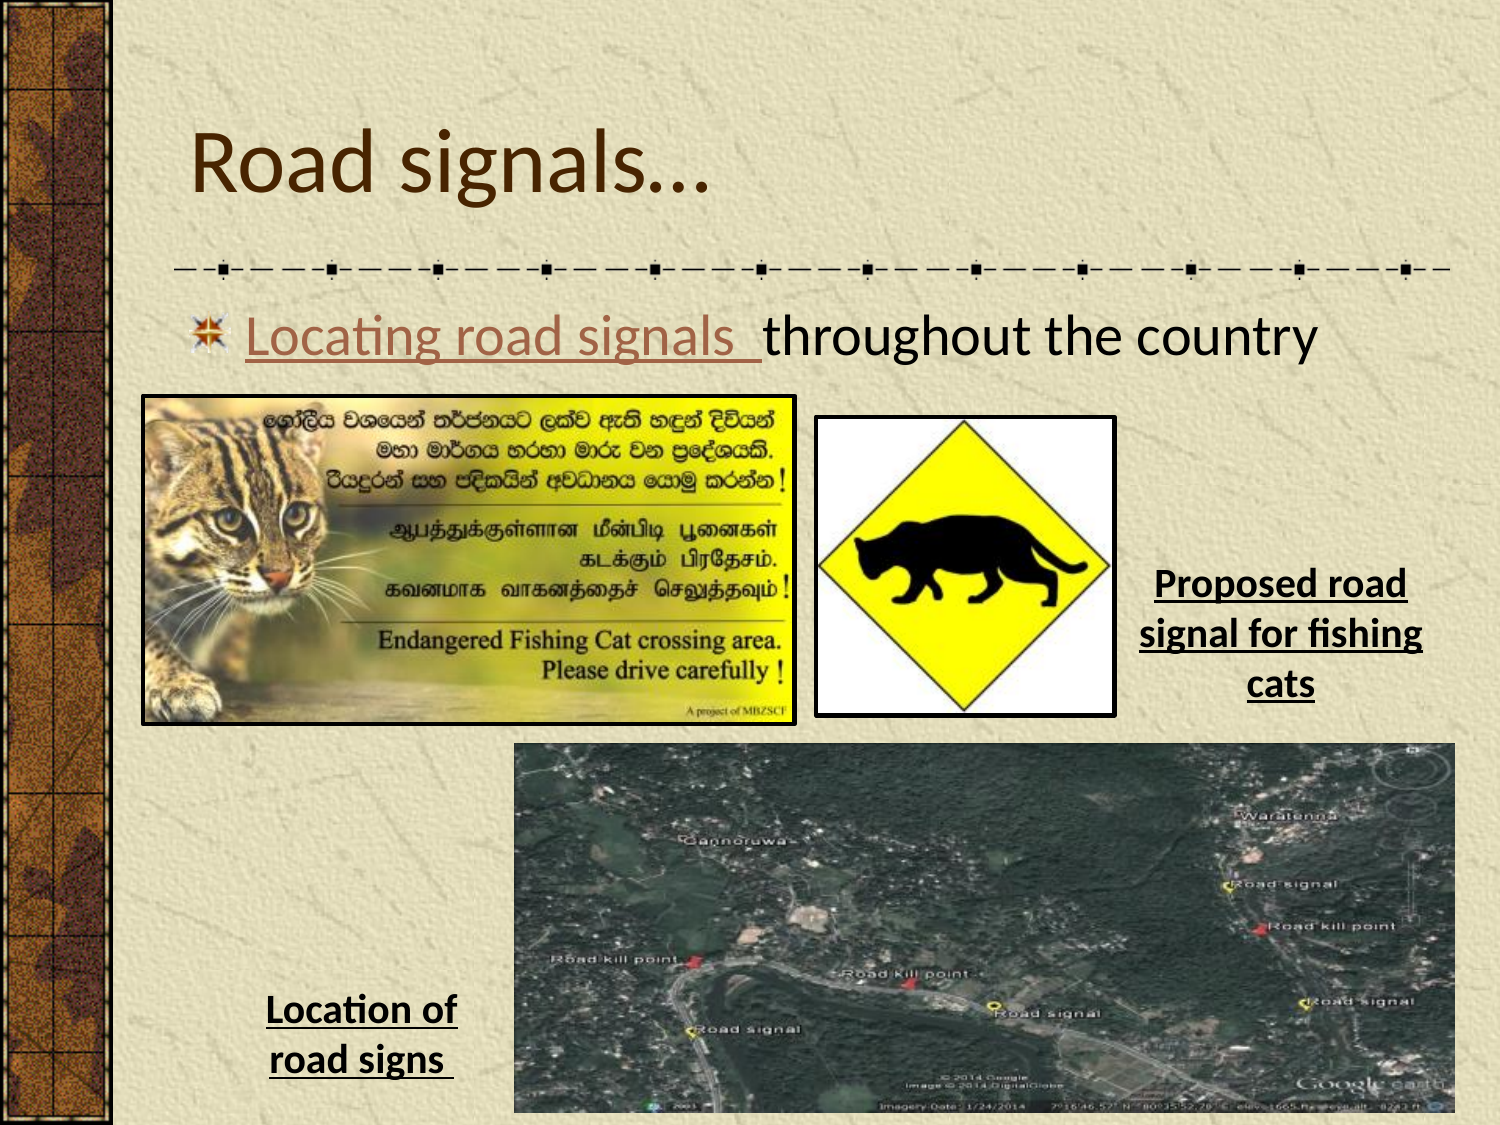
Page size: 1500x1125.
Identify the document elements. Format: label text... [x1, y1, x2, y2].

picture [189, 311, 231, 353]
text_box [145, 397, 1457, 788]
title Road signals… [174, 62, 1450, 251]
list Locating road signals throughout the country [173, 289, 1463, 965]
picture [0, 0, 1500, 1125]
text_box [223, 795, 1456, 1125]
